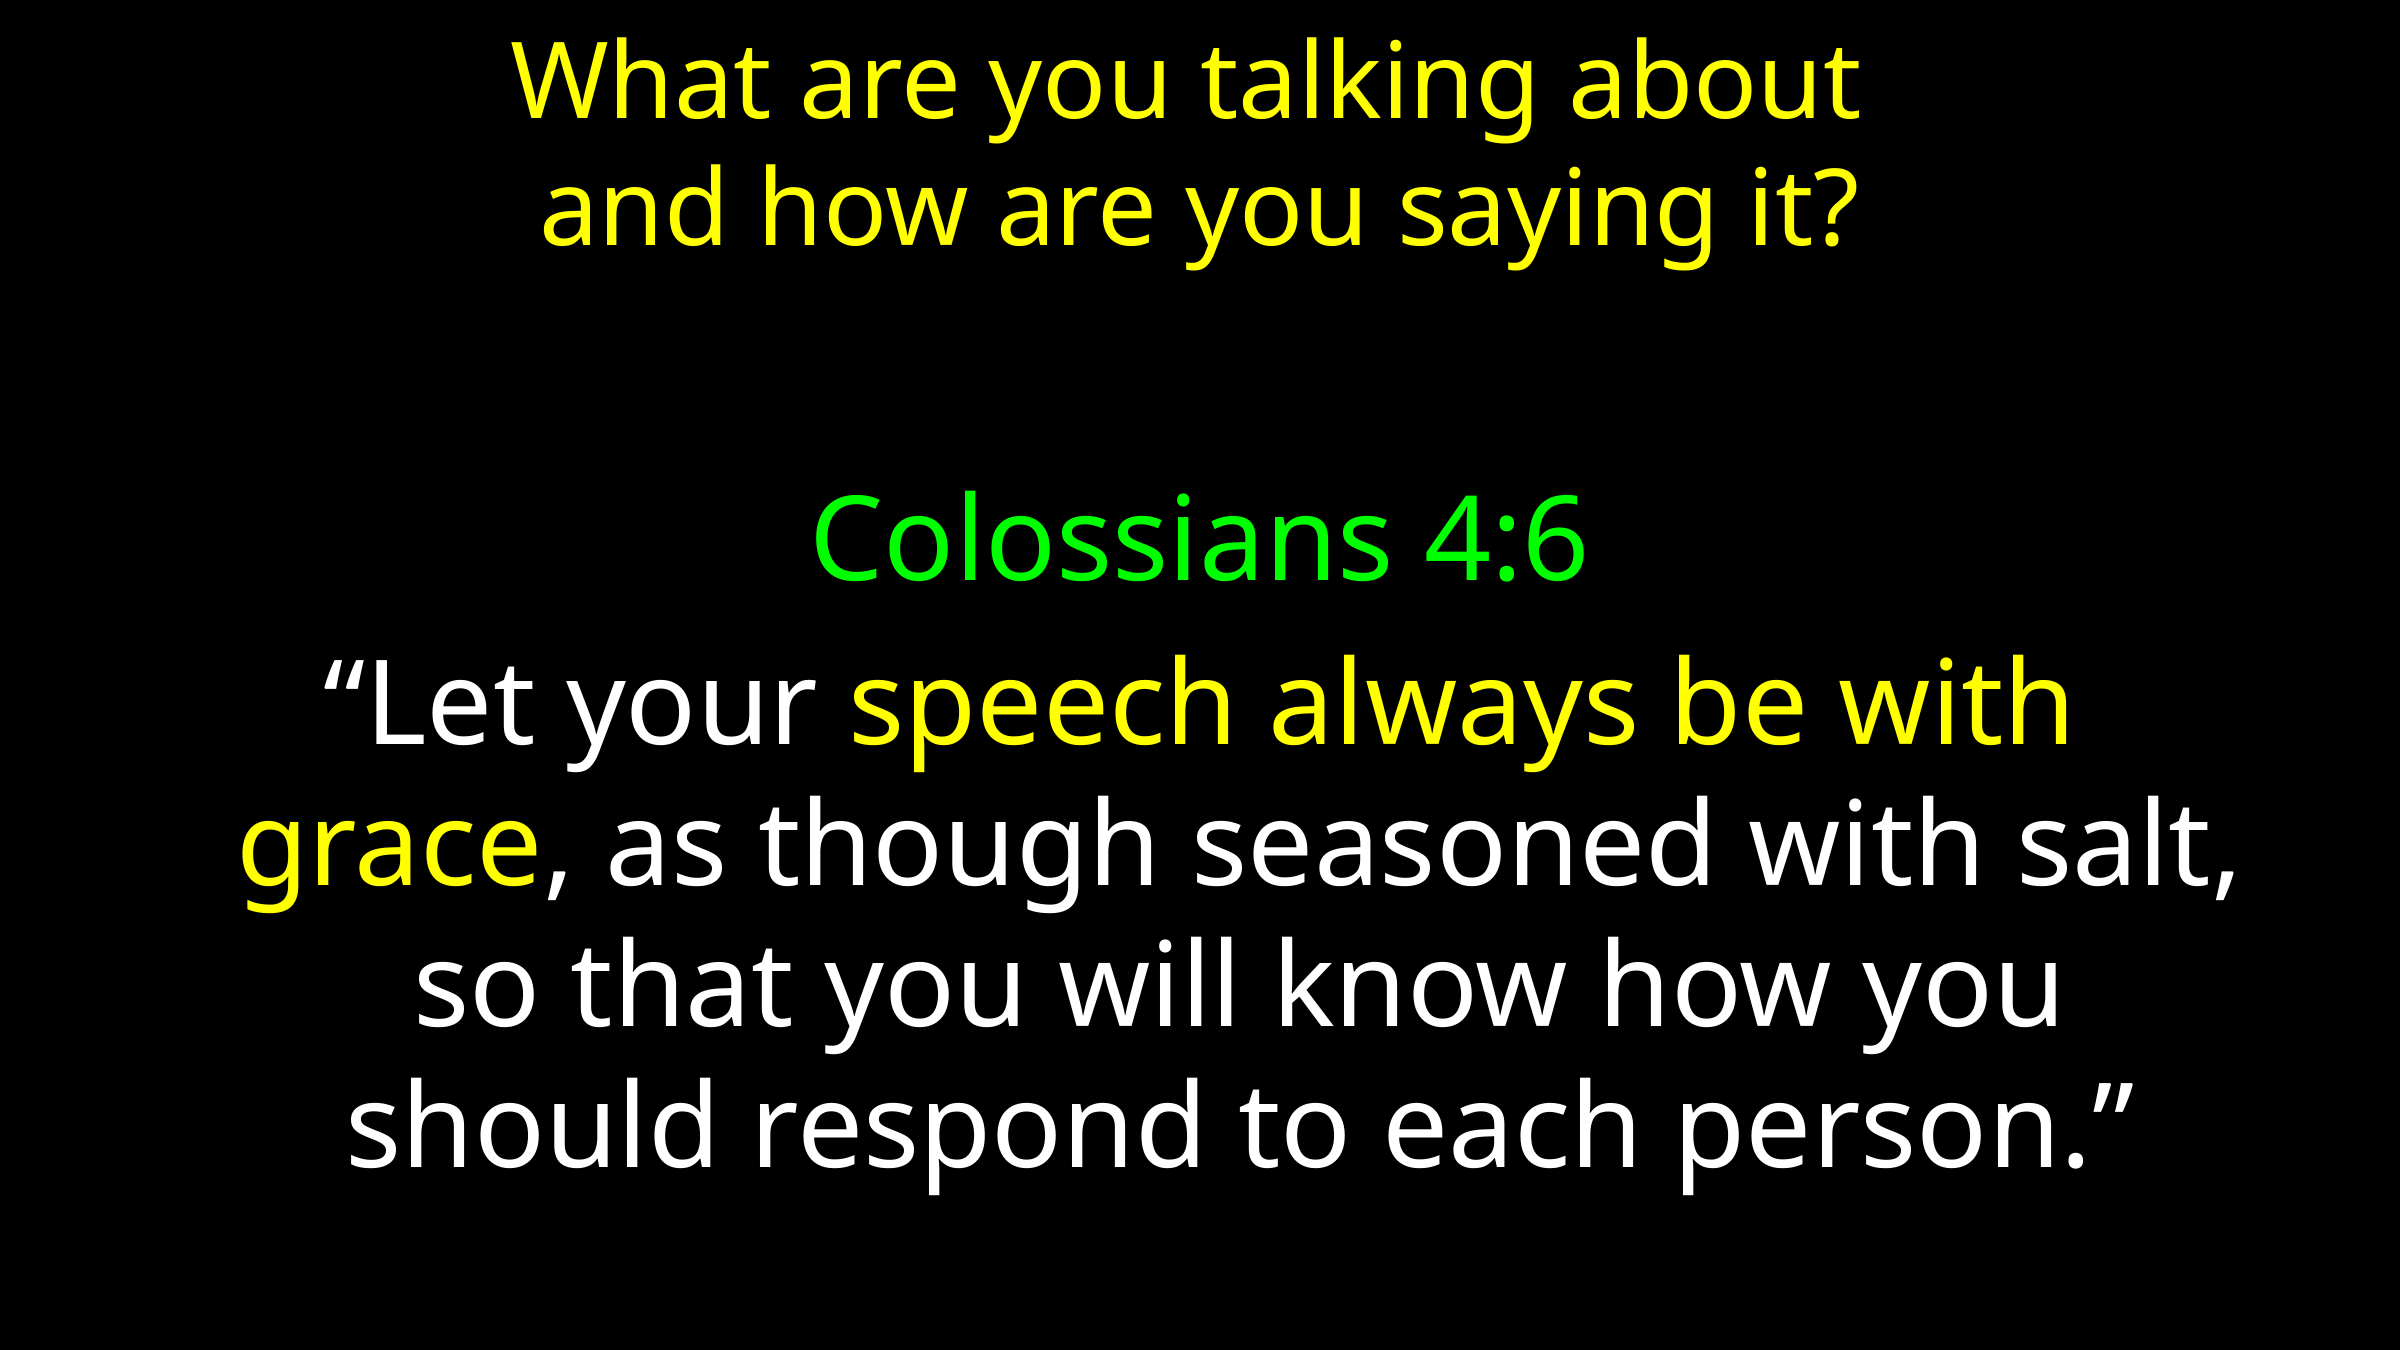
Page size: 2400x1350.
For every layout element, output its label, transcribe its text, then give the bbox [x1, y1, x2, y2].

list Colossians 4:6 “Let your speech always be with grace, as though seasoned with salt, so that you will know how you should respond to each person.” [120, 315, 2280, 1206]
title What are you talking about and how are you saying it? [0, 0, 2400, 280]
